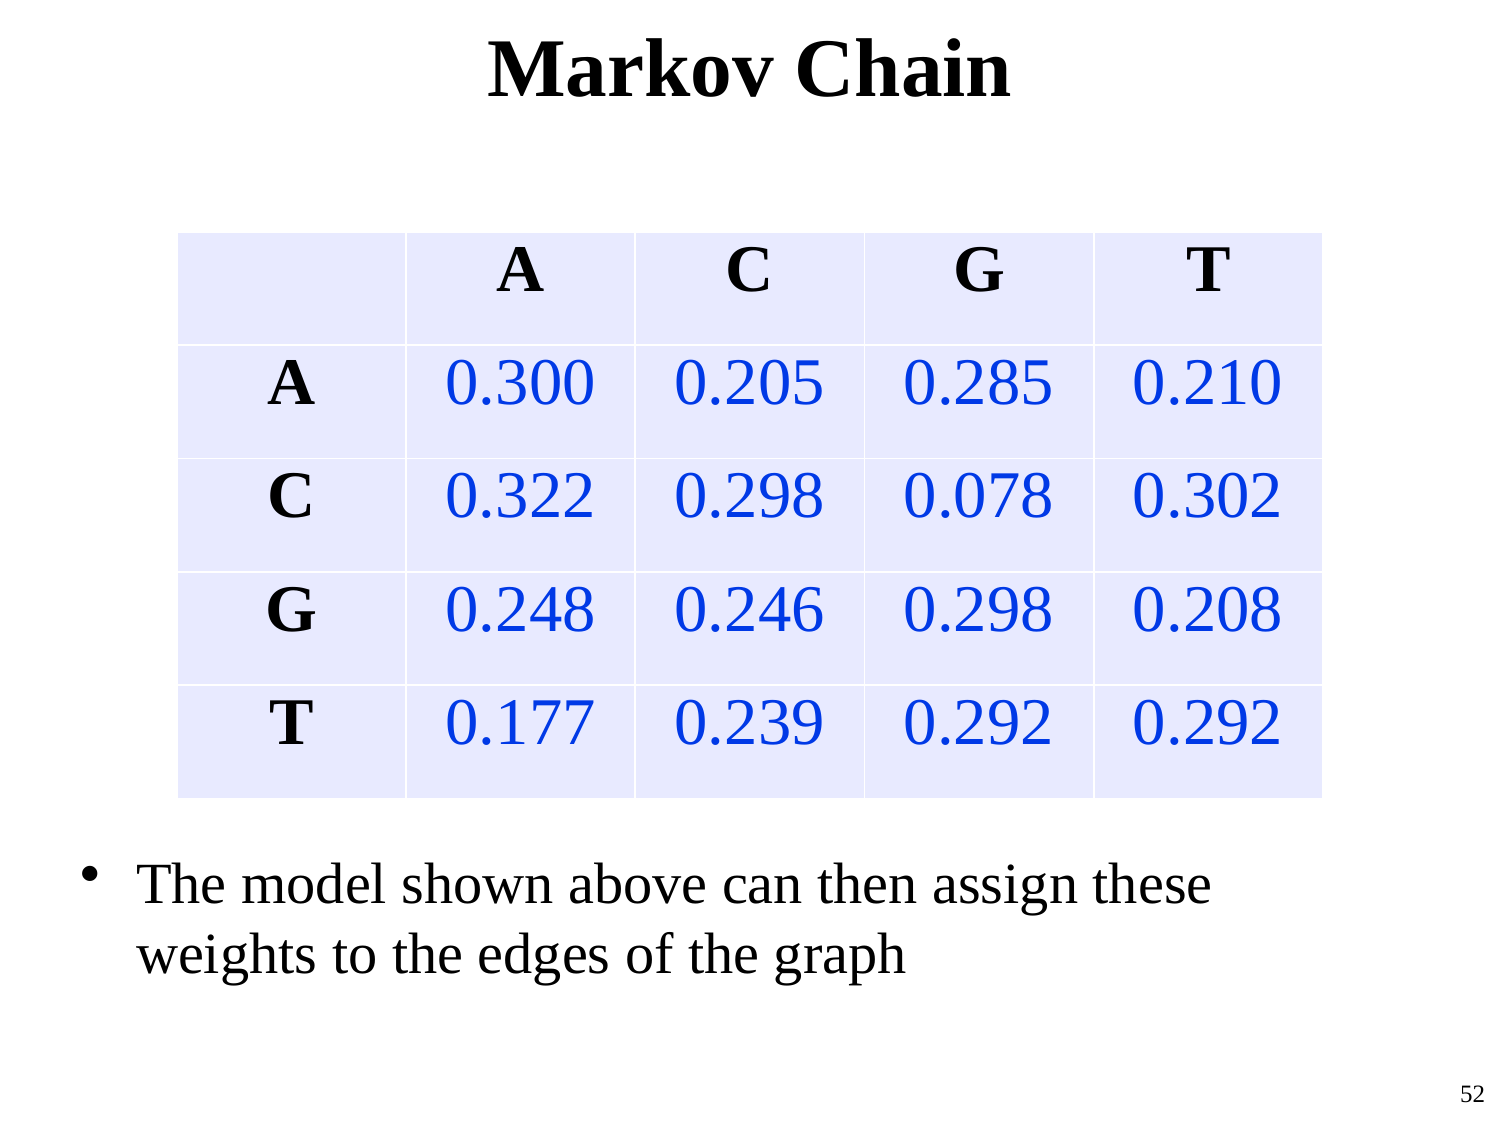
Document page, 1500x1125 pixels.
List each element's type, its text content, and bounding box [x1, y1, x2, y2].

table_cell 0.208 [1095, 573, 1322, 684]
table_cell 0.298 [865, 573, 1093, 684]
table_cell A [178, 346, 405, 458]
table_cell G [178, 573, 405, 684]
table_cell 0.248 [407, 573, 634, 684]
table_cell 0.322 [407, 459, 634, 571]
slide_number 52 [1186, 1069, 1500, 1125]
table_cell 0.298 [636, 459, 864, 571]
title Markov Chain [0, 0, 1500, 126]
table_cell 0.285 [865, 346, 1093, 458]
table_cell 0.078 [865, 459, 1093, 571]
table_cell 0.177 [407, 686, 634, 798]
list The model shown above can then assign these weights to the edges of the graph [64, 184, 1424, 1002]
table_header [178, 233, 405, 344]
table_cell 0.205 [636, 346, 864, 458]
table_header A [407, 233, 634, 344]
table_cell T [178, 686, 405, 798]
table_cell 0.300 [407, 346, 634, 458]
table_cell 0.210 [1095, 346, 1322, 458]
table_cell 0.292 [1095, 686, 1322, 798]
table_header T [1095, 233, 1322, 344]
table_header C [636, 233, 864, 344]
table_cell C [178, 459, 405, 571]
table_cell 0.302 [1095, 459, 1322, 571]
table_header G [865, 233, 1093, 344]
table_cell 0.246 [636, 573, 864, 684]
table_cell 0.292 [865, 686, 1093, 798]
table_cell 0.239 [636, 686, 864, 798]
